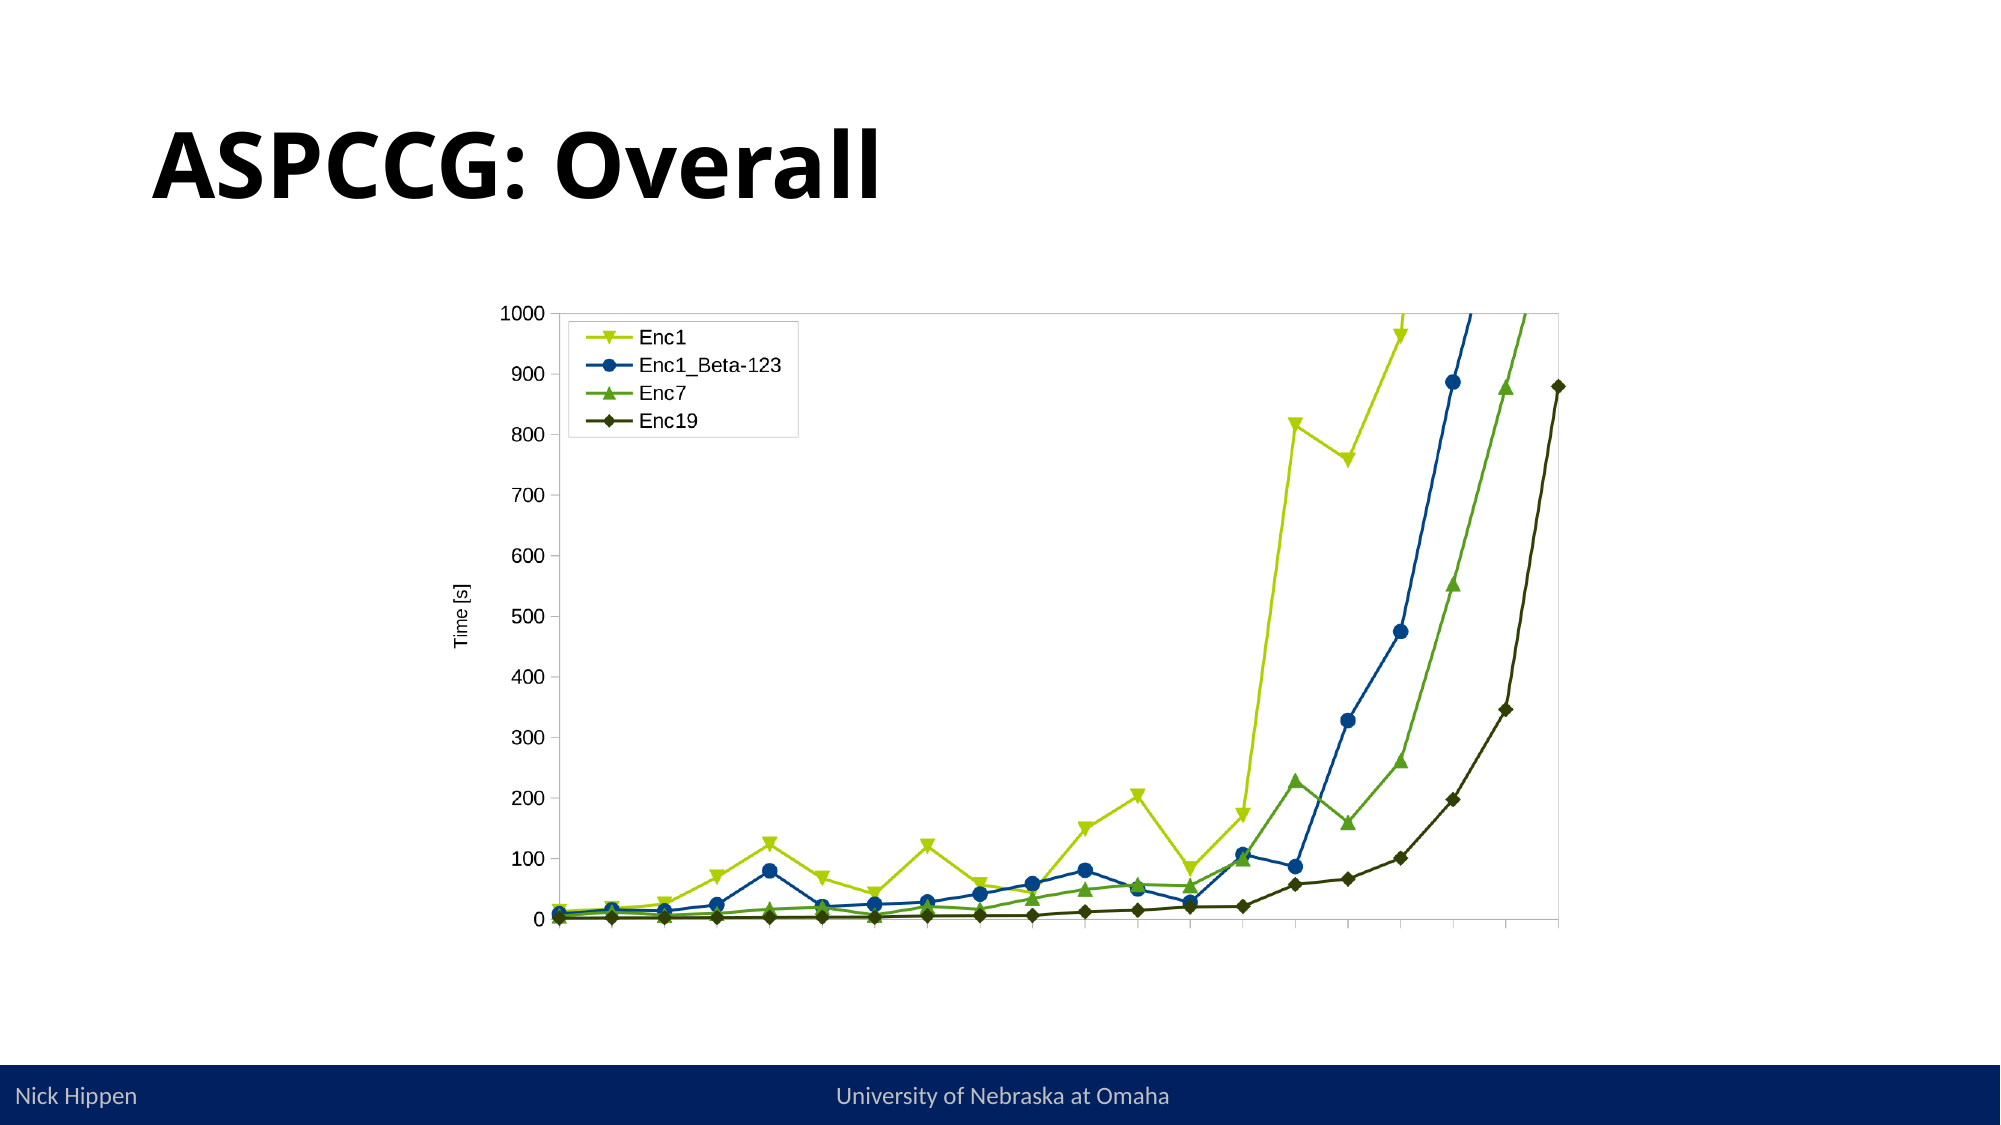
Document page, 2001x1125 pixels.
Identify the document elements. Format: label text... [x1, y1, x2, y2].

picture [417, 288, 1583, 944]
title ASPCCG: Overall [137, 59, 1863, 278]
footer Nick Hippen University of Nebraska at Omaha [0, 1065, 1550, 1125]
slide_number 30 [1550, 1065, 2000, 1125]
